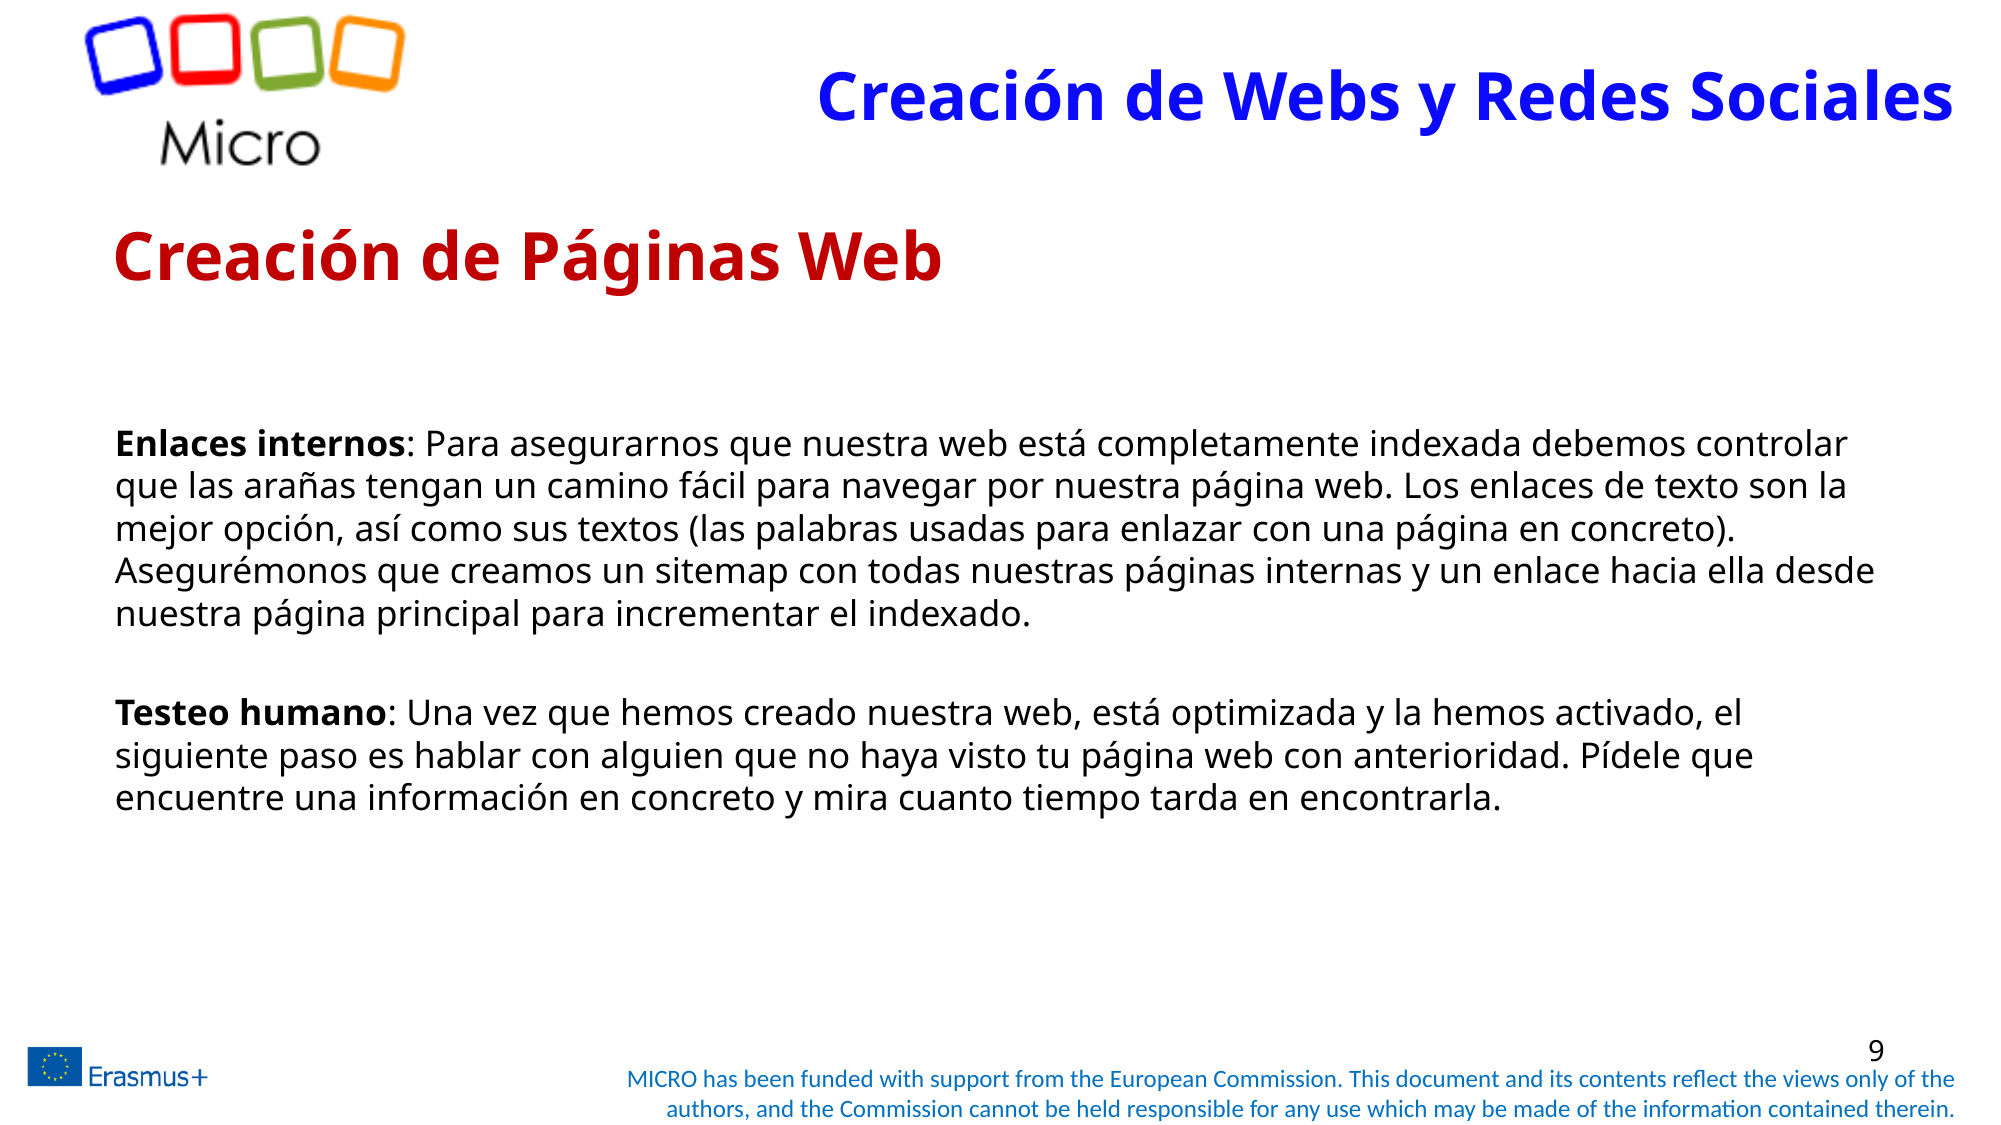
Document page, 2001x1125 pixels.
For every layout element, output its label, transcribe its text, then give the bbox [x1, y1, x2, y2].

slide_number 9 [1433, 1024, 1900, 1103]
text_box Creación de Páginas Web [98, 206, 1172, 302]
picture [0, 0, 486, 190]
picture [27, 1046, 208, 1087]
list Enlaces internos: Para asegurarnos que nuestra web está completamente indexada debemos controlar que las arañas tengan un camino fácil para navegar por nuestra página web. Los enlaces de texto son la mejor opción, así como sus textos (las palabras usadas para enlazar con una página en concreto). Asegurémonos que creamos un sitemap con todas nuestras páginas internas y un enlace hacia ella desde nuestra página principal para incrementar el indexado. Testeo humano: Una vez que hemos creado nuestra web, está optimizada y la hemos activado, el siguiente paso es hablar con alguien que no haya visto tu página web con anterioridad. Pídele que encuentre una información en concreto y mira cuanto tiempo tarda en encontrarla. [99, 413, 1900, 888]
title Creación de Webs y Redes Sociales [170, 0, 1971, 188]
